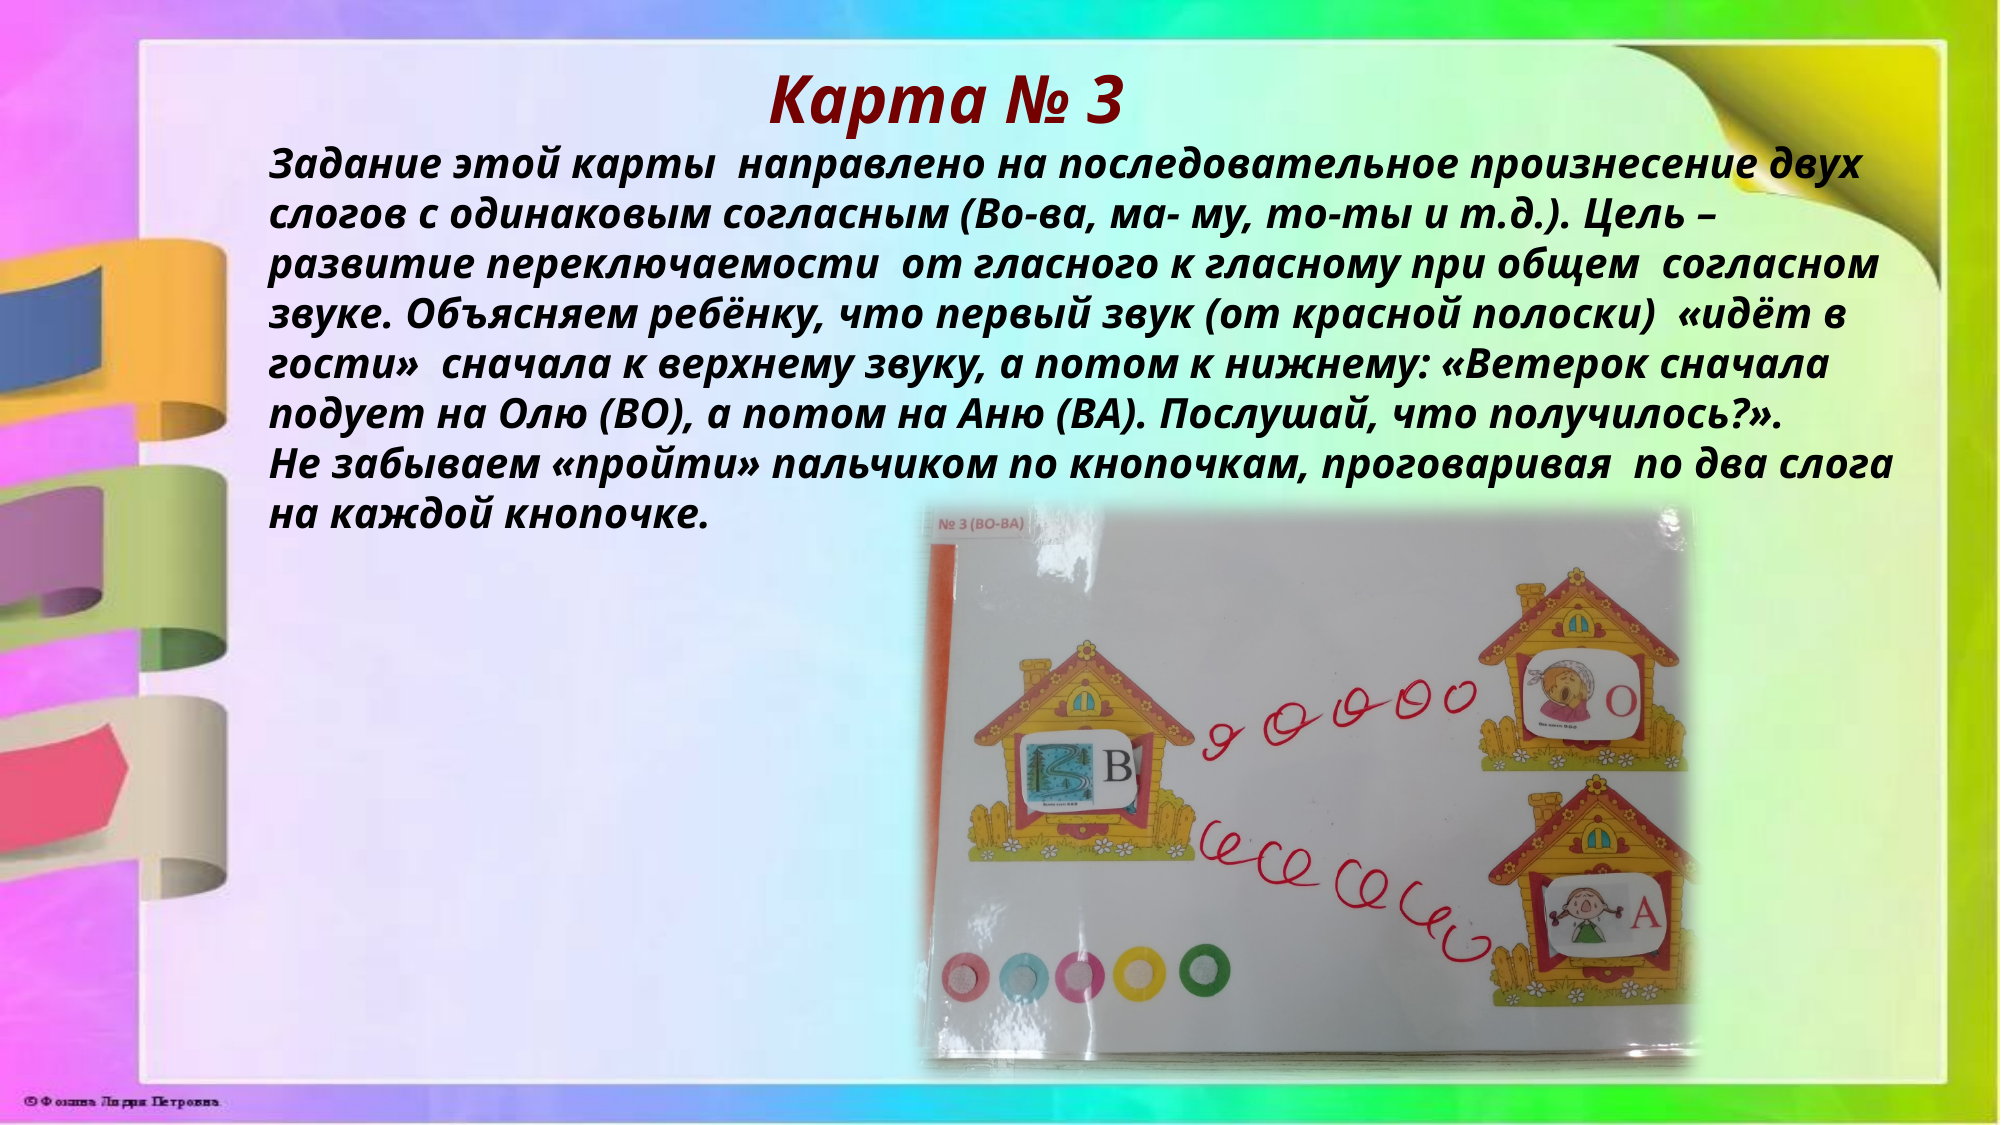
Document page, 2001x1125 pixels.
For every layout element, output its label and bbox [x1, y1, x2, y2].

list [0, 0, 2000, 1125]
picture [906, 488, 1708, 1093]
